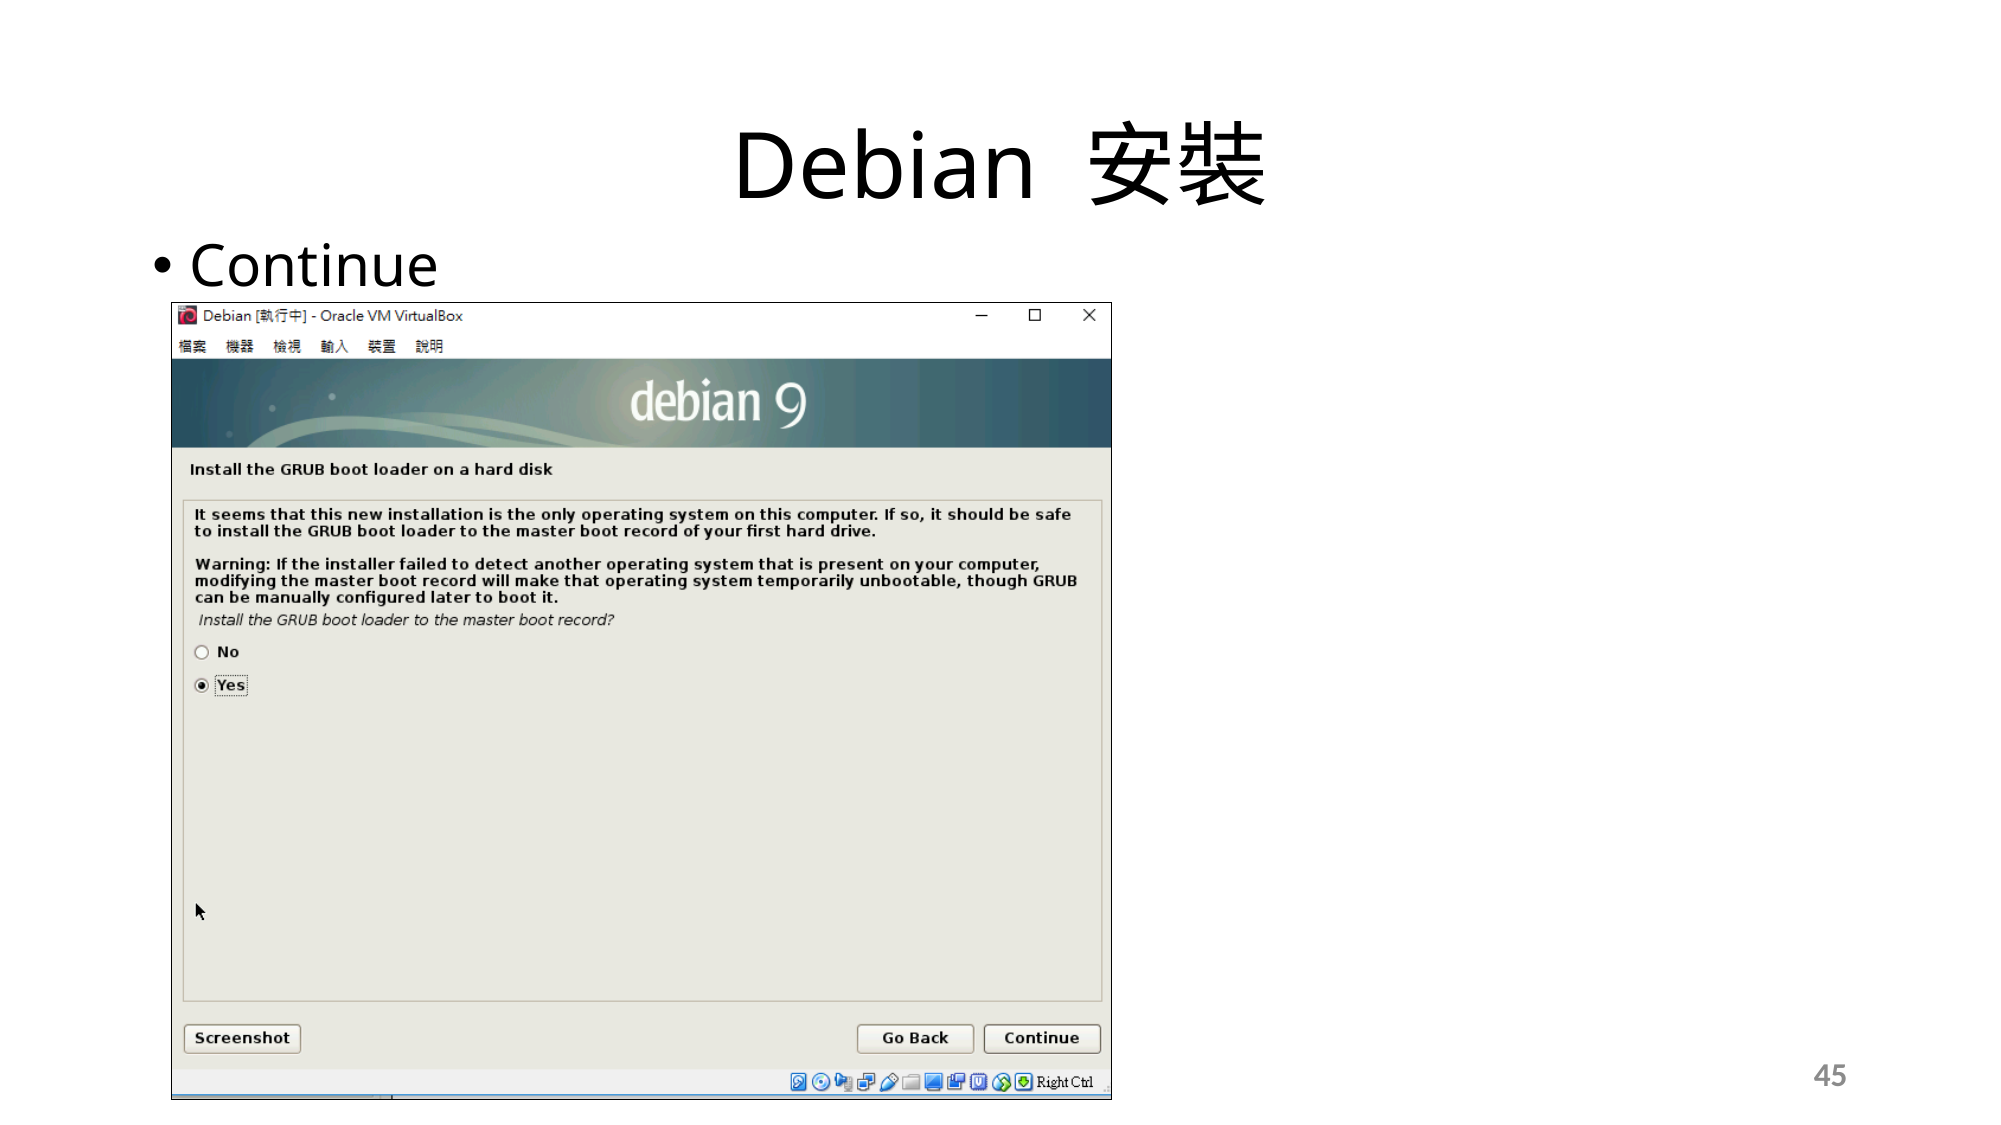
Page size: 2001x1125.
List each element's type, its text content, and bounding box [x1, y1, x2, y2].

slide_number 45 [1412, 1042, 1863, 1103]
list Continue [137, 228, 1863, 943]
title Debian 安裝 [137, 59, 1863, 228]
picture [171, 302, 1112, 1100]
